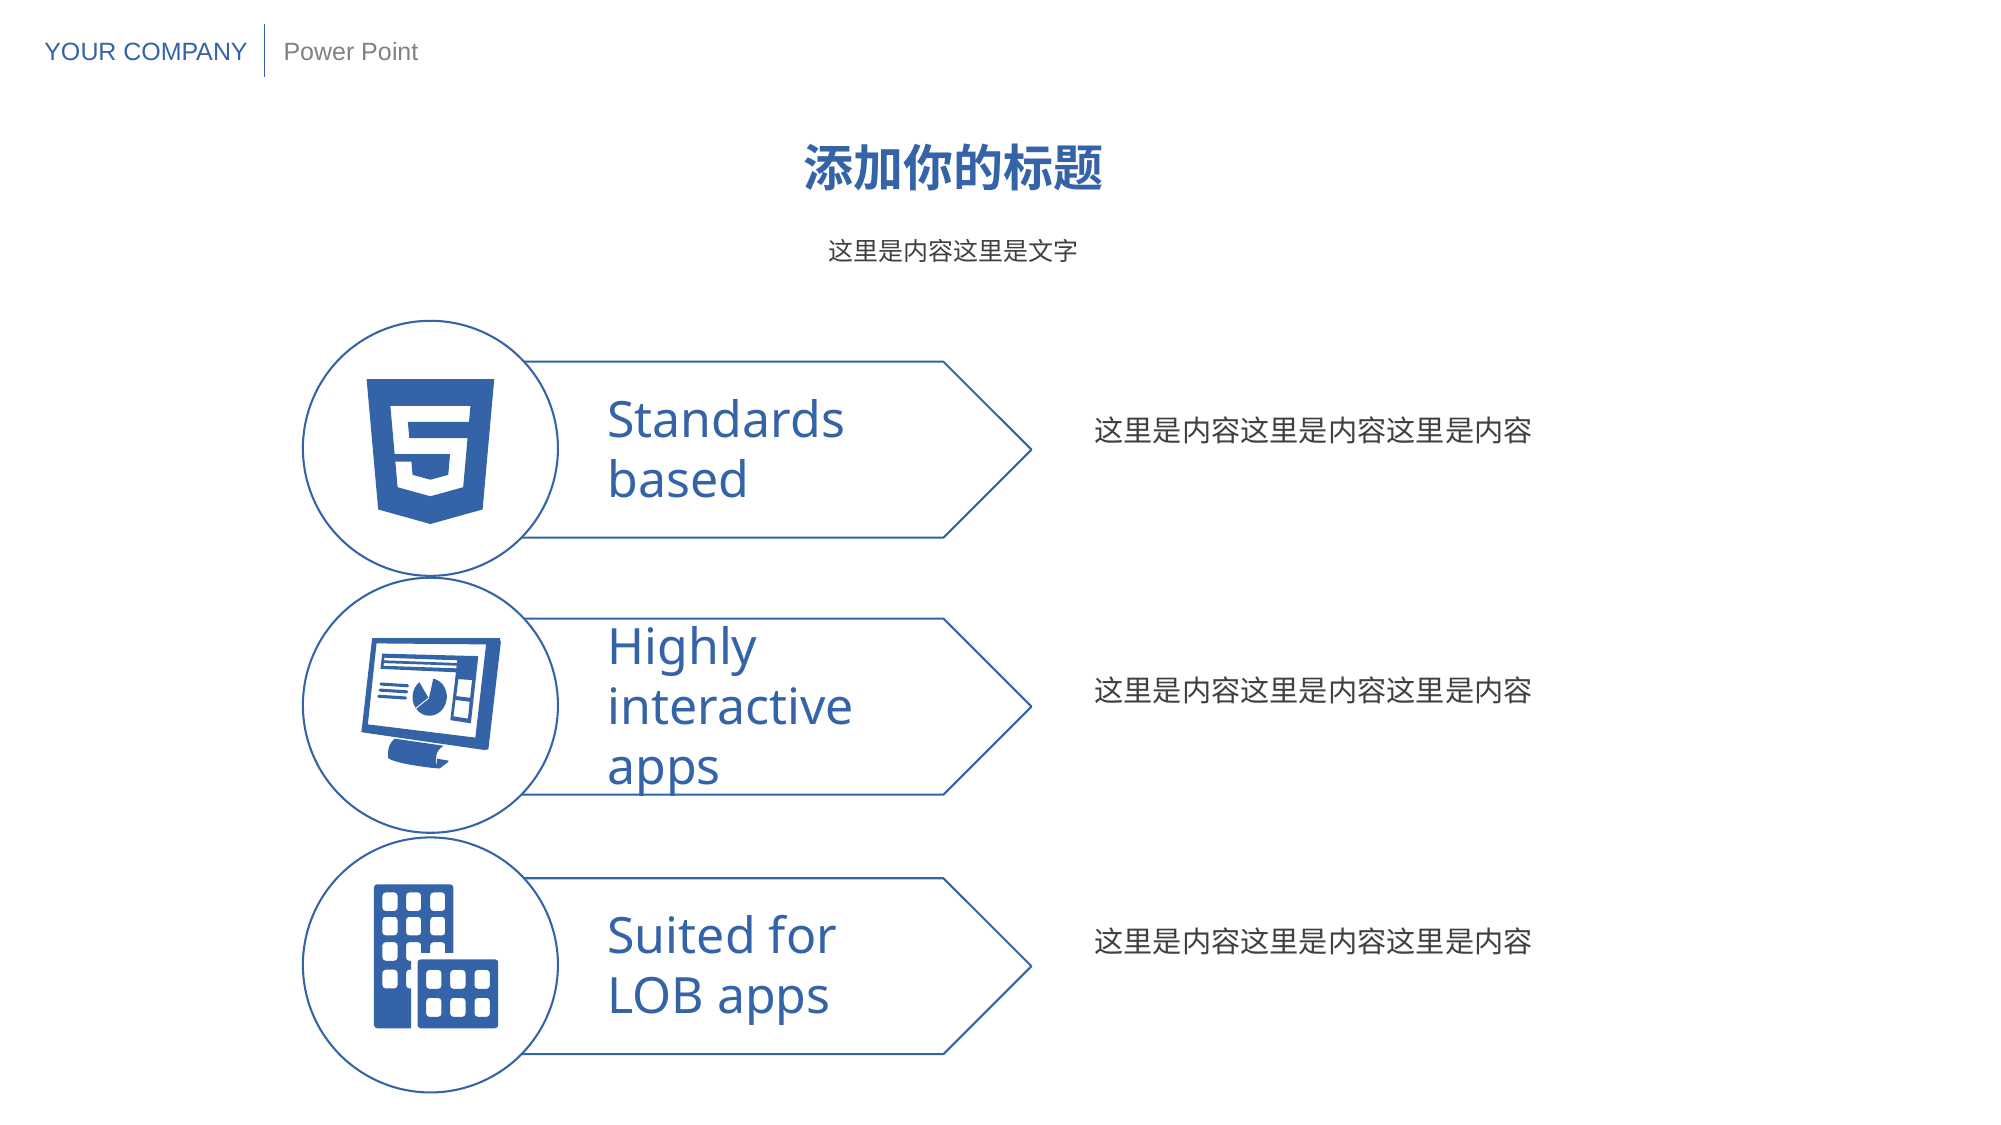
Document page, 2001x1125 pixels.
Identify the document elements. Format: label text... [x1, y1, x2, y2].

text_box 这里是内容这里是文字 [490, 228, 1416, 273]
text_box [302, 836, 559, 1093]
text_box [373, 884, 499, 1029]
text_box [302, 320, 559, 577]
text_box [302, 577, 559, 834]
text_box Suited for LOB apps [523, 878, 1032, 1055]
text_box Highly interactive apps [523, 618, 1032, 795]
text_box [360, 637, 502, 770]
text_box 这里是内容这里是内容这里是内容 [1079, 647, 1756, 715]
text_box 这里是内容这里是内容这里是内容 [1079, 898, 1756, 967]
text_box 这里是内容这里是内容这里是内容 [1079, 388, 1756, 455]
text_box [28, 24, 435, 77]
text_box Standards based [523, 361, 1032, 538]
text_box 添加你的标题 [556, 128, 1351, 204]
text_box [366, 379, 495, 524]
